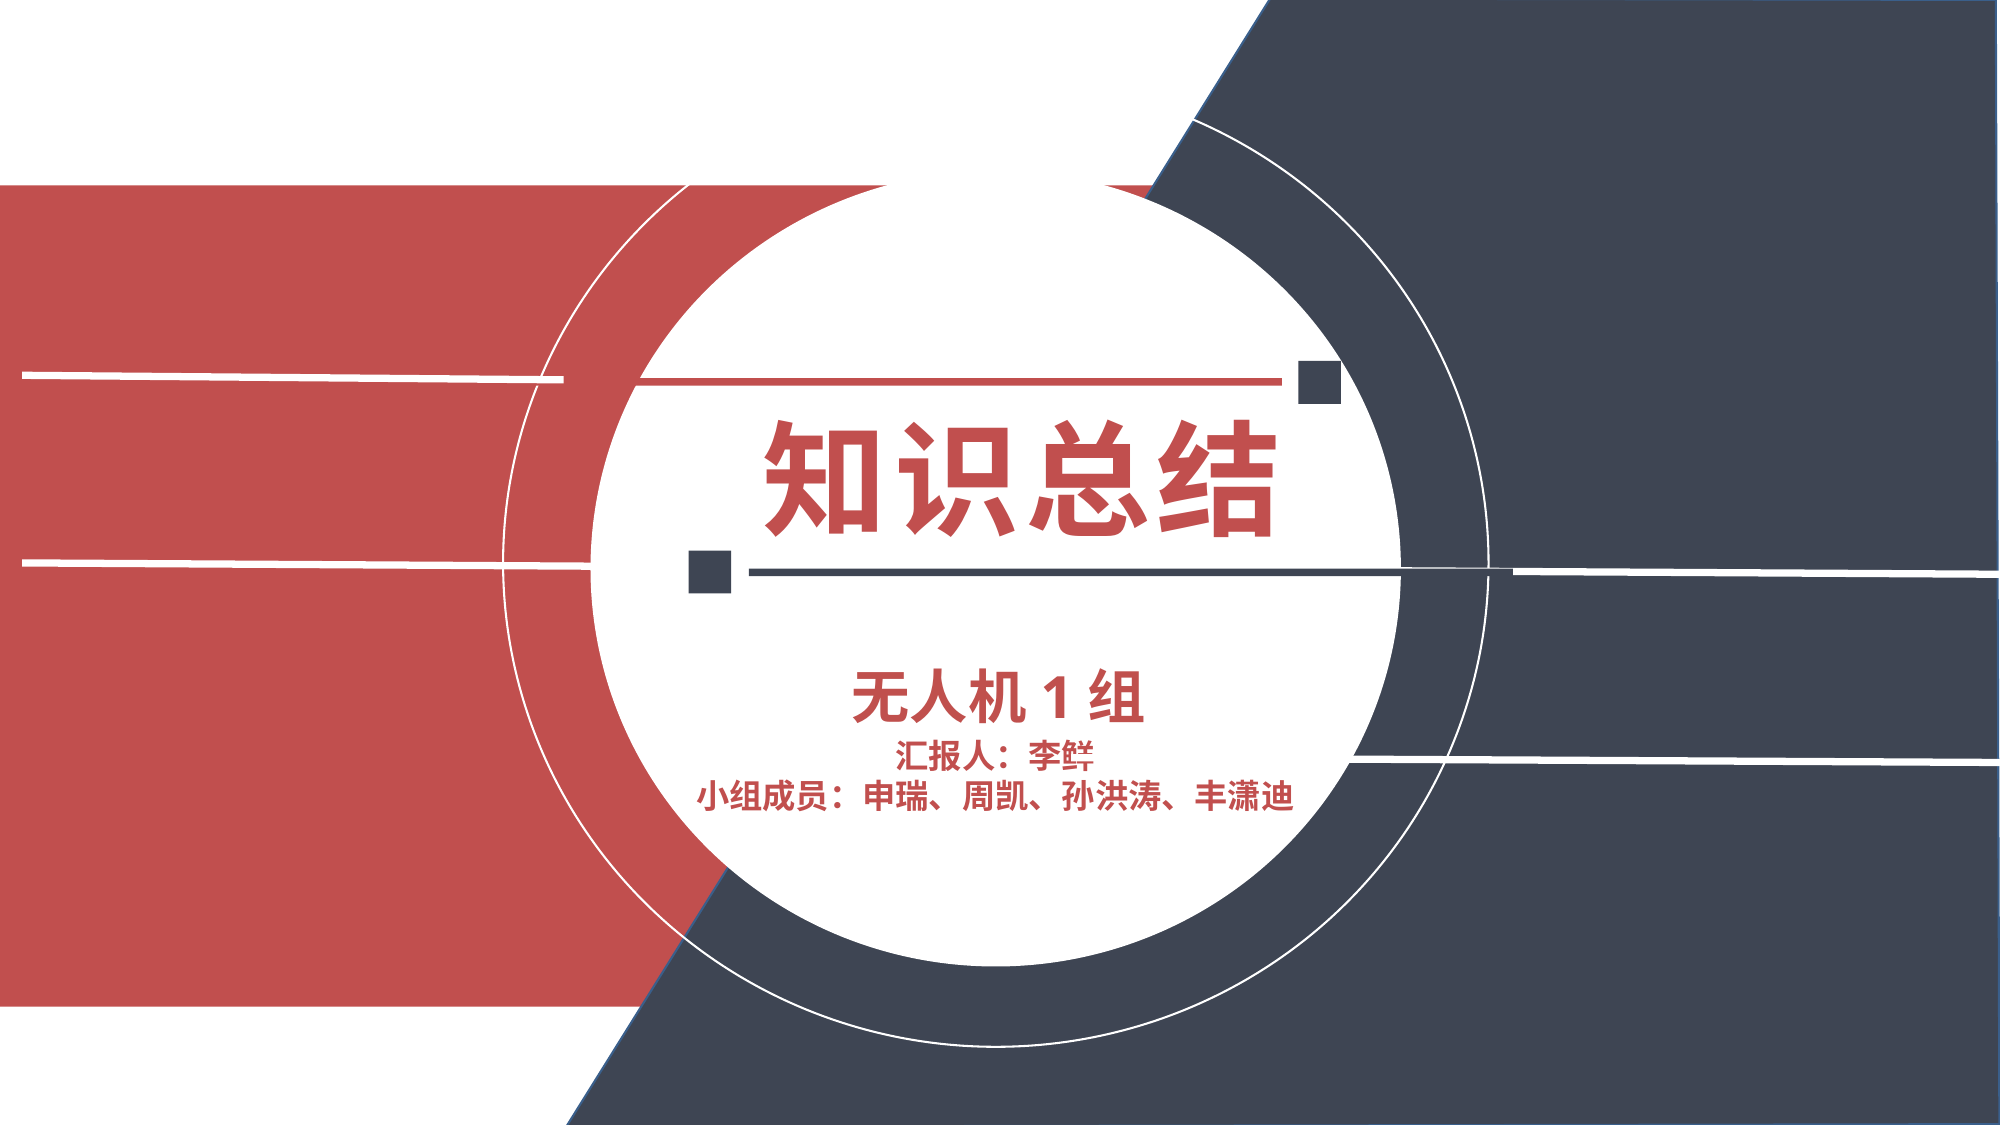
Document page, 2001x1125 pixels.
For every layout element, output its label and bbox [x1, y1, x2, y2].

text_box [503, 763, 1489, 1047]
text_box [0, 184, 503, 1008]
text_box [566, 764, 2000, 1125]
text_box [1218, 0, 1998, 360]
text_box [22, 360, 2000, 763]
text_box [503, 79, 1489, 360]
